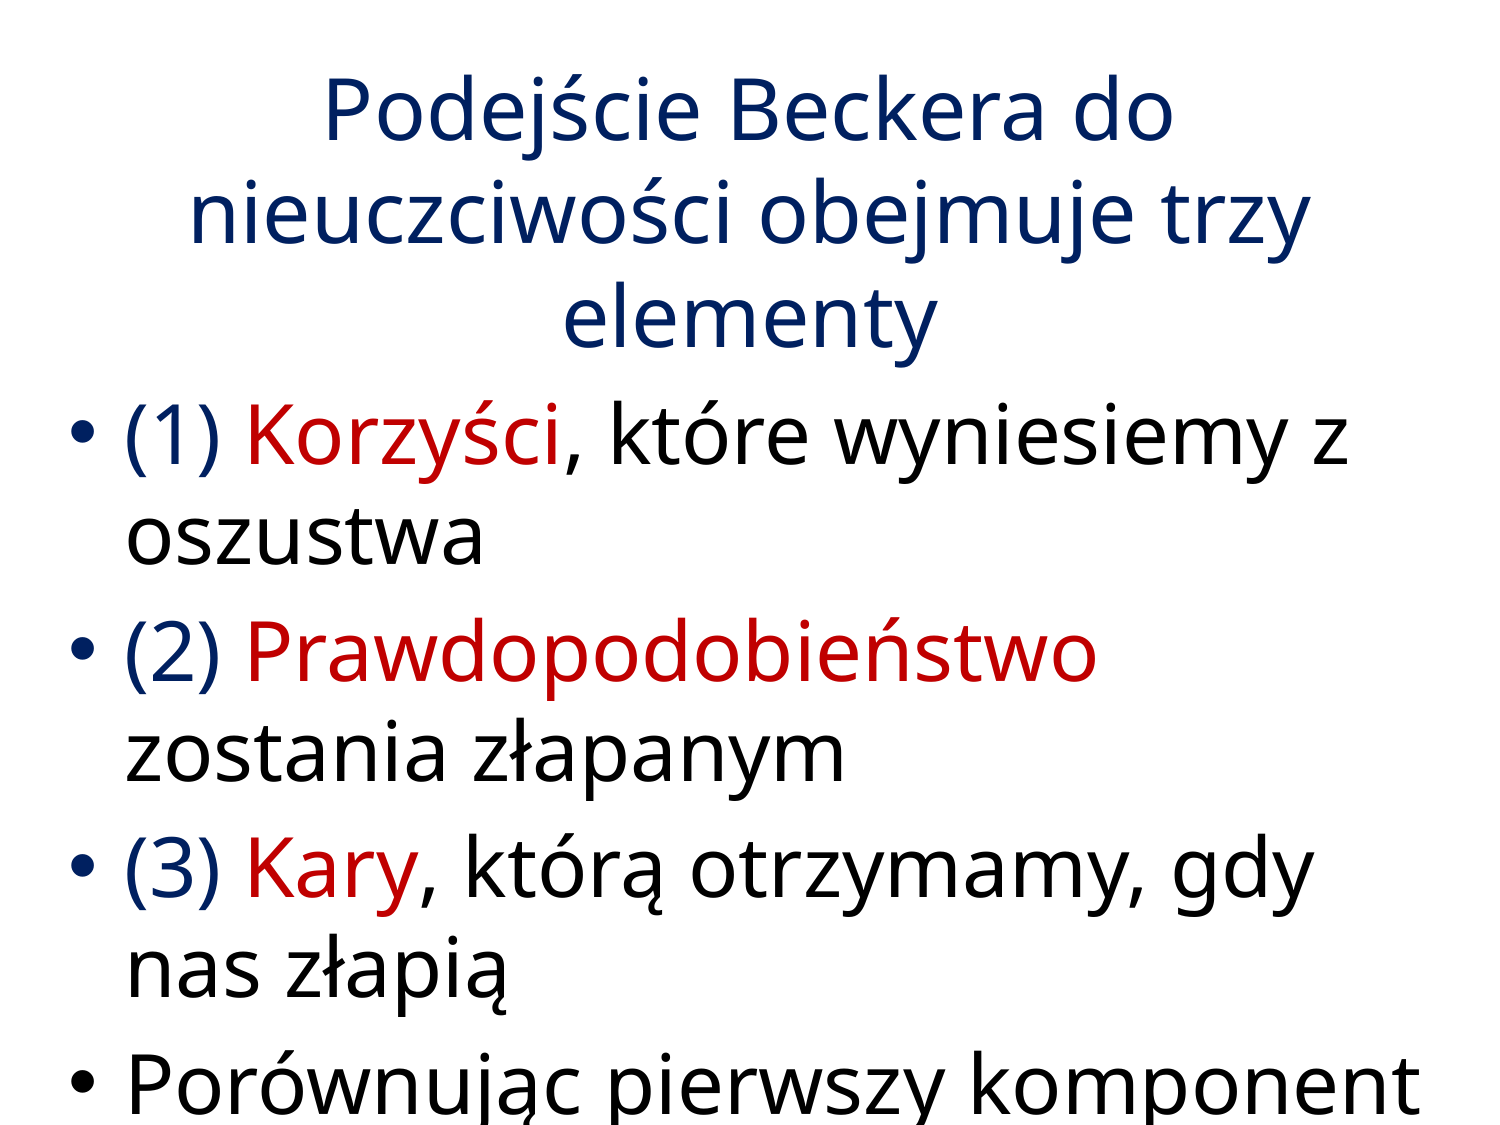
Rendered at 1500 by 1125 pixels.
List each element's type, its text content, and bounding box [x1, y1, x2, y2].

list (1) Korzyści, które wyniesiemy z oszustwa (2) Prawdopodobieństwo zostania złapanym (3) Kary, którą otrzymamy, gdy nas złapią Porównując pierwszy komponent z dwoma ostatnimi, racjonalny podmiot określa czy opłaca się oszukiwać, czy też nie [53, 373, 1459, 1071]
title Podejście Beckera do nieuczciwości obejmuje trzy elementy [75, 45, 1425, 373]
